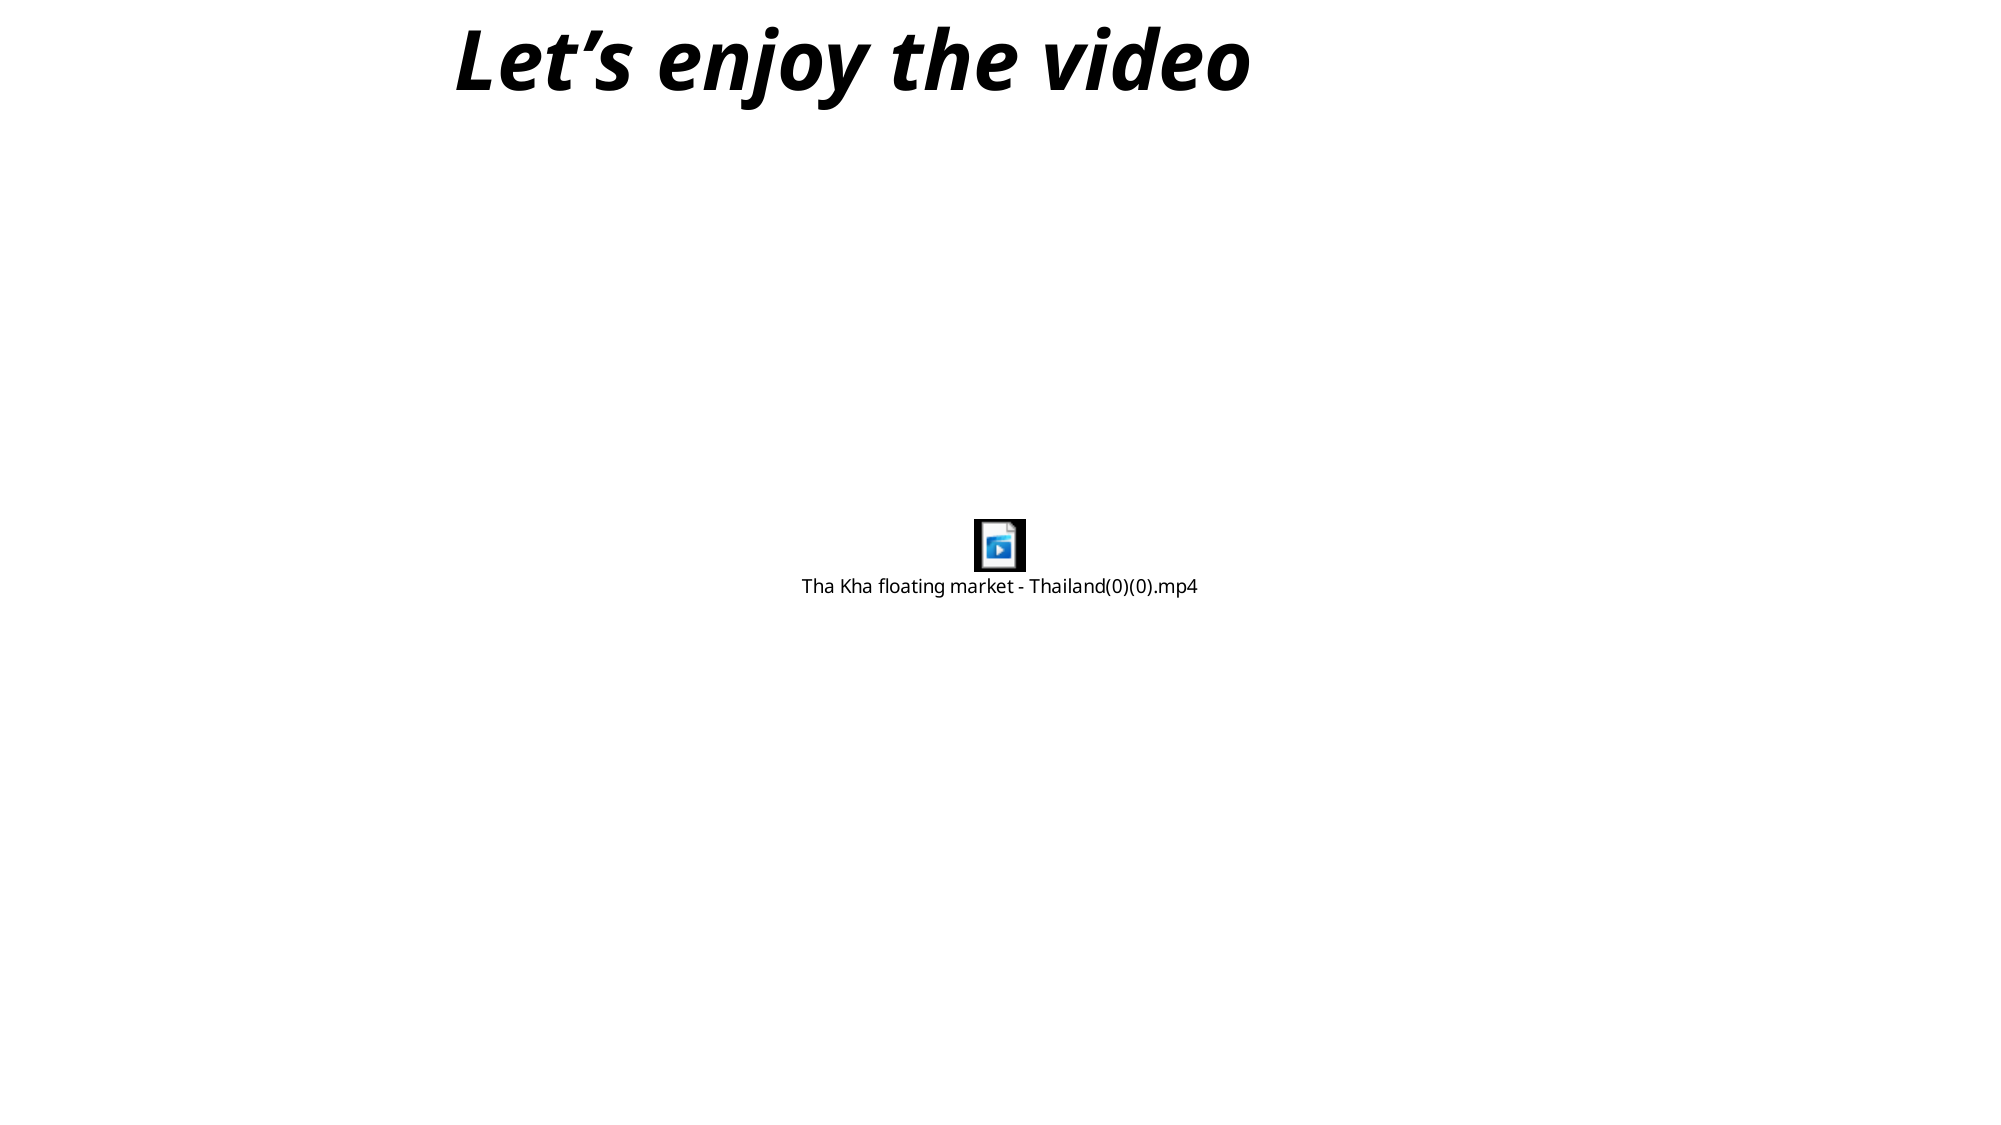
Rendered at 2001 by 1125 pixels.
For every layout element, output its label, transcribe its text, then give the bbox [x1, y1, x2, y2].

text_box Let’s enjoy the video [440, 0, 1453, 115]
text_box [764, 519, 1236, 605]
